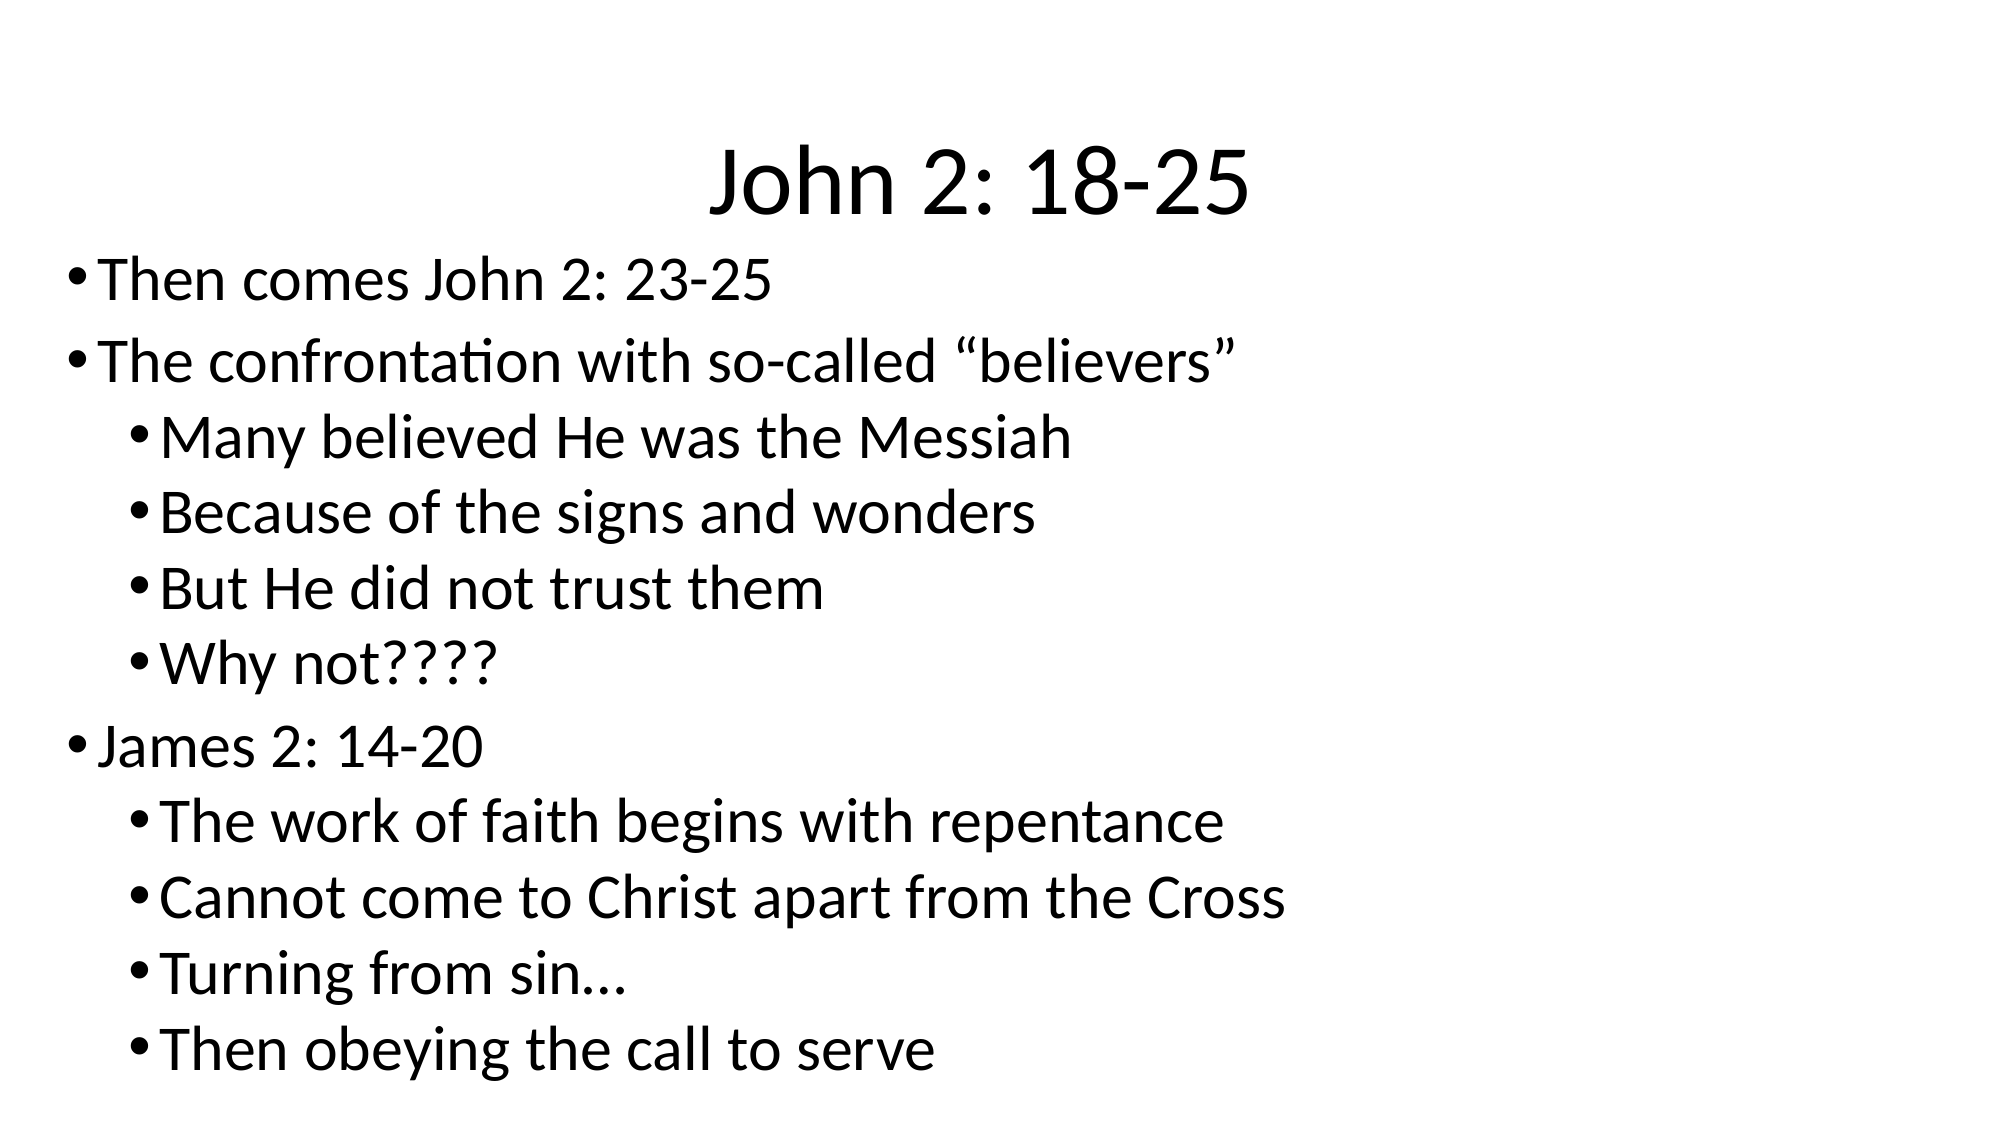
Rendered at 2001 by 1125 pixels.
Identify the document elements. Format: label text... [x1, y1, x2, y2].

title John 2: 18-25 [51, 59, 1912, 237]
list Then comes John 2: 23-25 The confrontation with so-called “believers” Many believed He was the Messiah Because of the signs and wonders But He did not trust them Why not???? James 2: 14-20 The work of faith begins with repentance Cannot come to Christ apart from the Cross Turning from sin… Then obeying the call to serve [51, 237, 1912, 1103]
